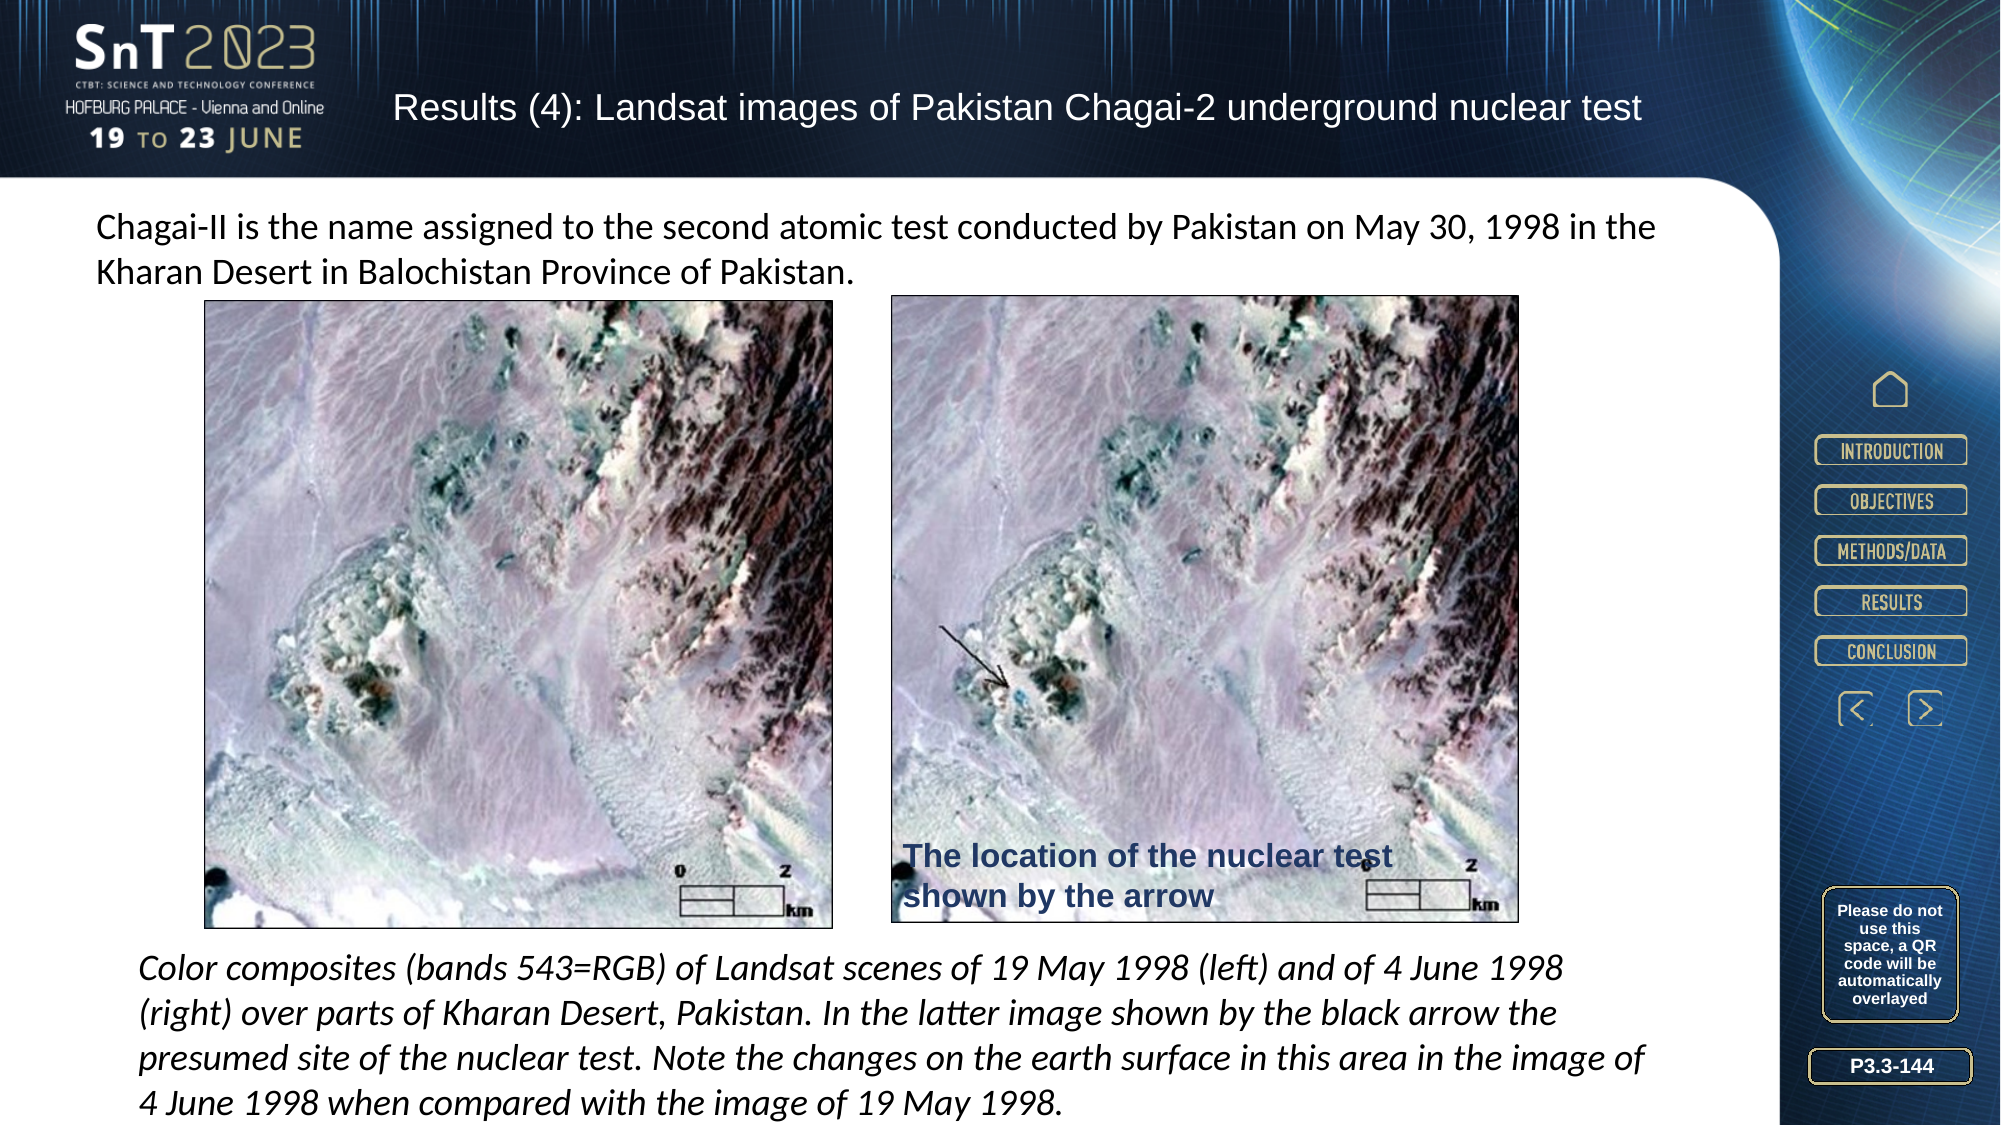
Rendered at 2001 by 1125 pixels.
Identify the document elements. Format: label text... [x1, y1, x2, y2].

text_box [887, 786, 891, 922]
picture [0, 0, 2001, 1125]
text_box P3.3-144 [1824, 1047, 1960, 1086]
text_box Please do not use this space, a QR code will be automatically overlayed [1821, 894, 1959, 1017]
text_box Color composites (bands 543=RGB) of Landsat scenes of 19 May 1998 (left) and of 4 June 1998 (right) over parts of Kharan Desert, Pakistan. In the latter image shown by the black arrow the presumed site of the nuclear test. Note the changes on the earth surface in this area in the image of 4 June 1998 when compared with the image of 19 May 1998. [123, 935, 1676, 1125]
text_box Chagai-II is the name assigned to the second atomic test conducted by Pakistan on May 30, 1998 in the Kharan Desert in Balochistan Province of Pakistan. [81, 194, 1729, 300]
text_box Results (4): Landsat images of Pakistan Chagai-2 underground nuclear test [359, 43, 1676, 136]
